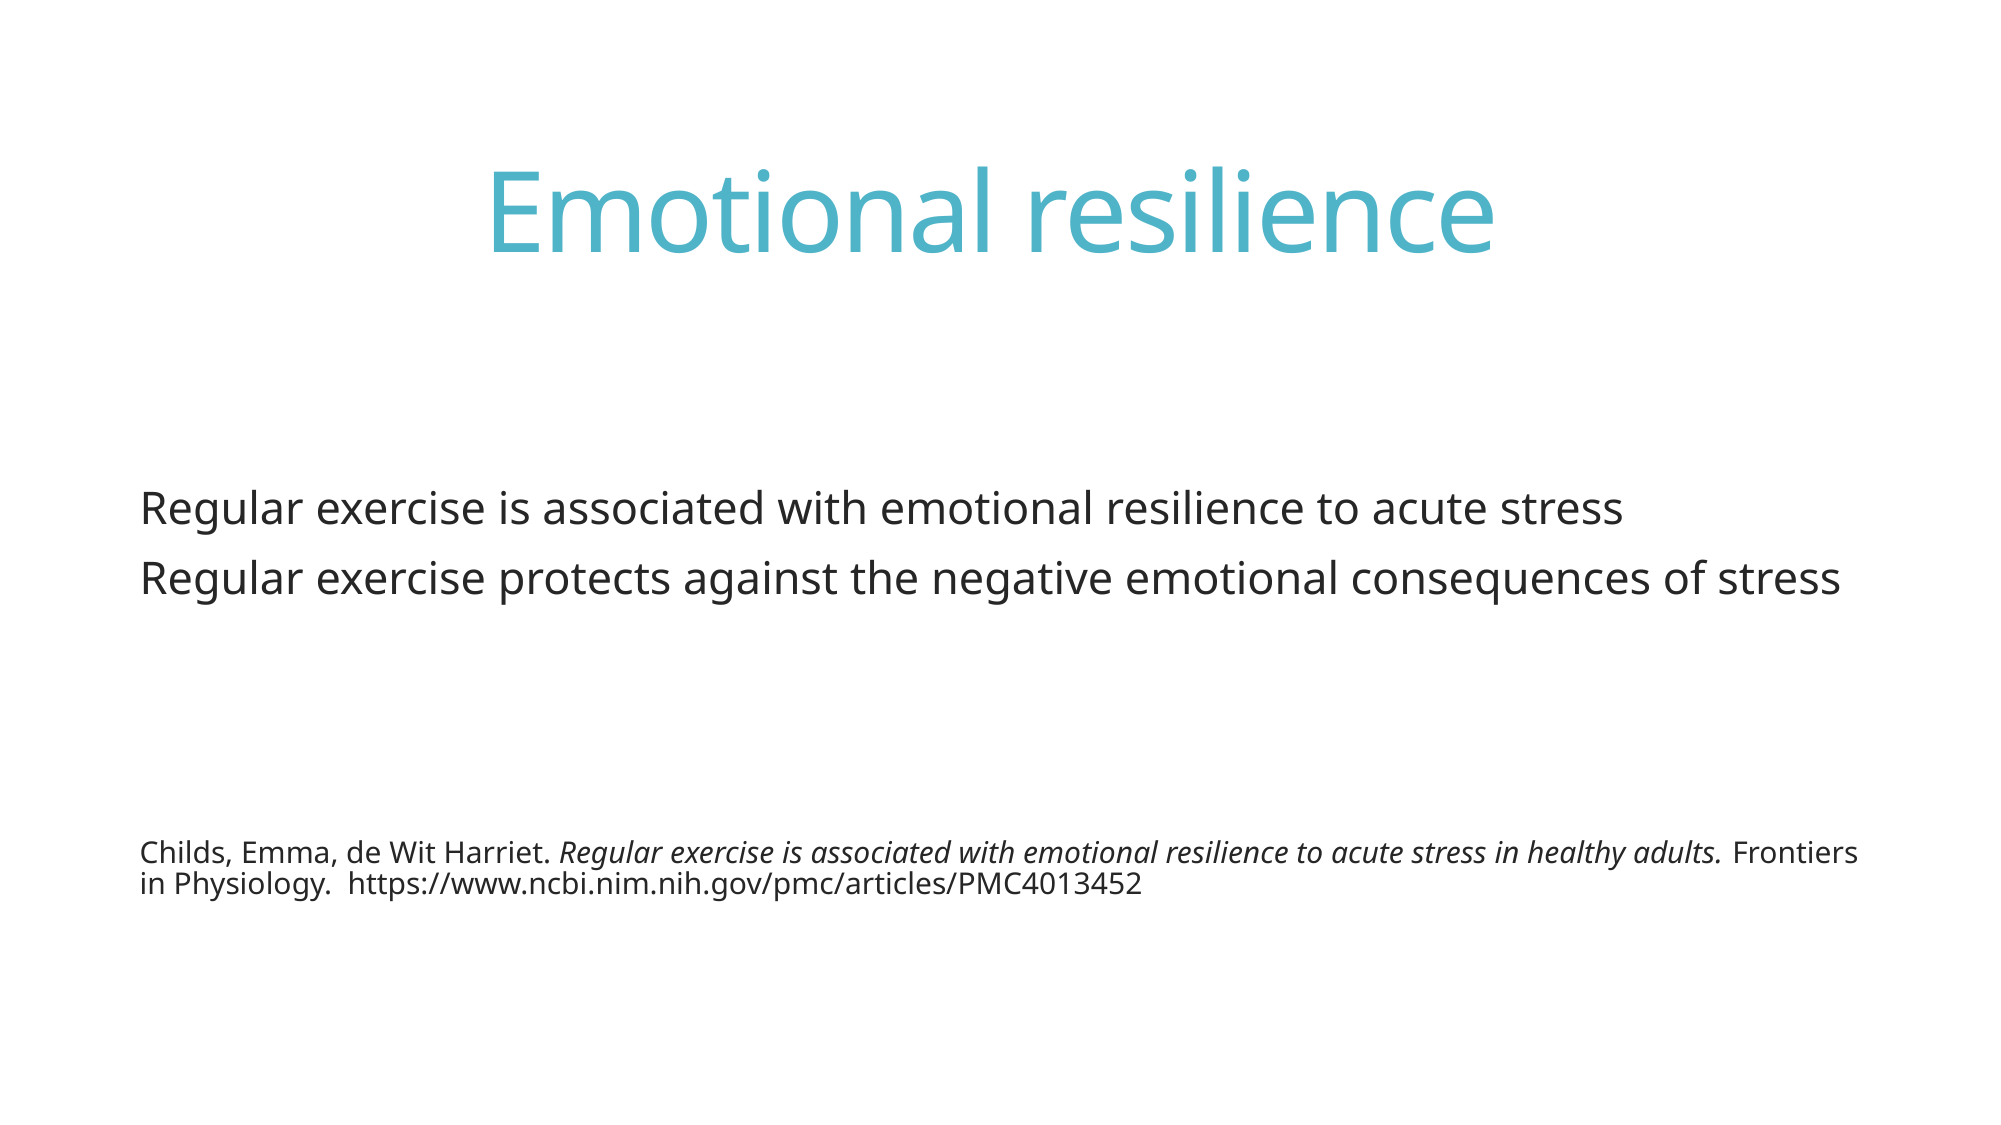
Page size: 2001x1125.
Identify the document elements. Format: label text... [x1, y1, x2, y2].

title Emotional resilience [107, 81, 1875, 354]
list Regular exercise is associated with emotional resilience to acute stress Regular exercise protects against the negative emotional consequences of stress Childs, Emma, de Wit Harriet. Regular exercise is associated with emotional resilience to acute stress in healthy adults. Frontiers in Physiology. https://www.ncbi.nim.nih.gov/pmc/articles/PMC4013452 [111, 329, 1876, 948]
